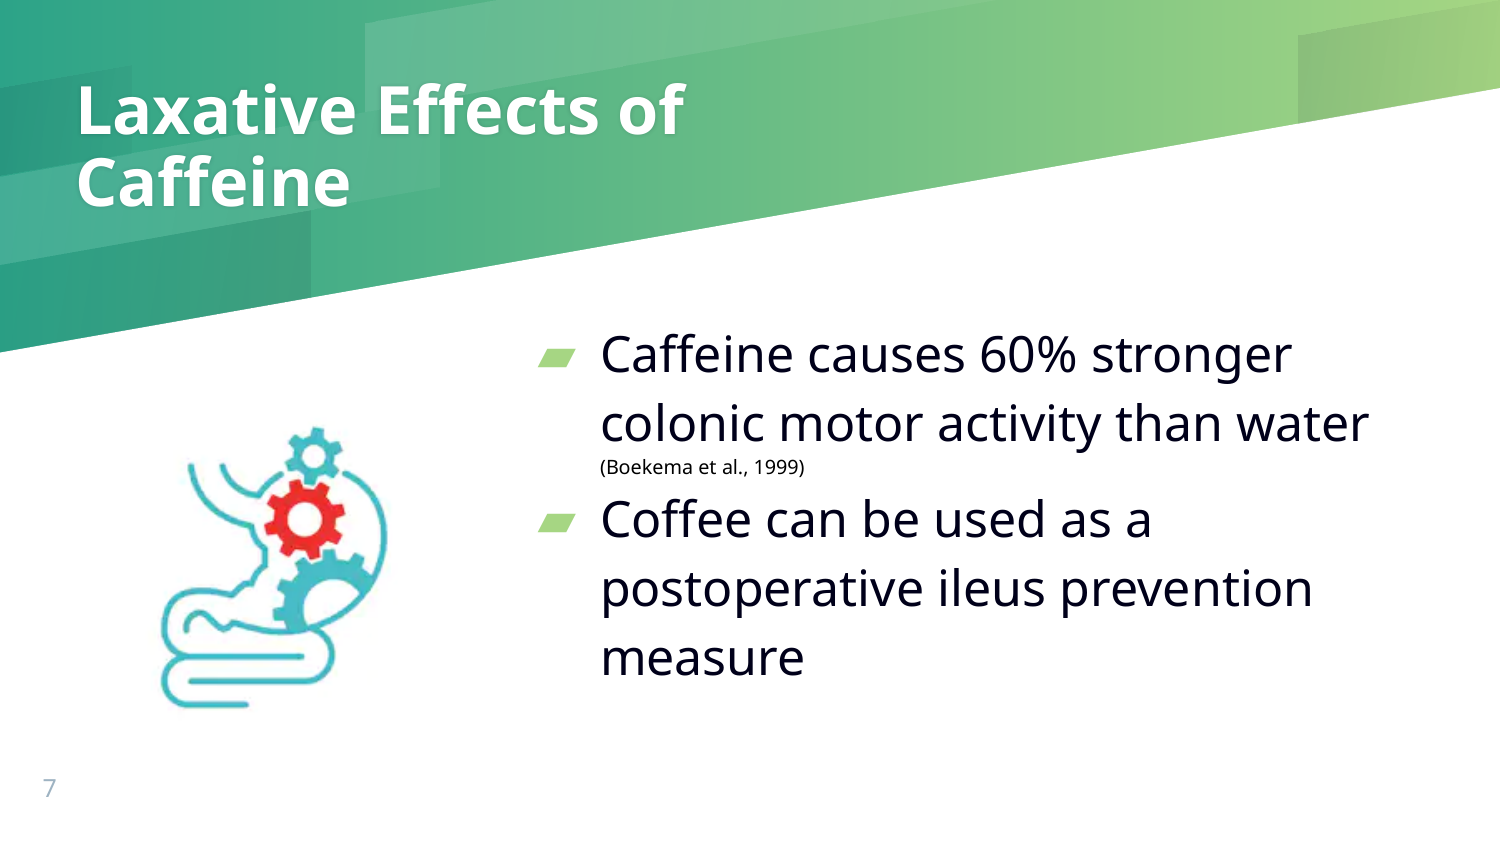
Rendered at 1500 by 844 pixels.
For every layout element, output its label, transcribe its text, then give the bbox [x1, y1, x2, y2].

picture [58, 351, 491, 752]
list Caffeine causes 60% stronger colonic motor activity than water (Boekema et al., 1999) Coffee can be used as a postoperative ileus prevention measure [525, 313, 1425, 767]
title Laxative Effects of Caffeine [75, 0, 975, 298]
slide_number 7 [42, 766, 122, 807]
